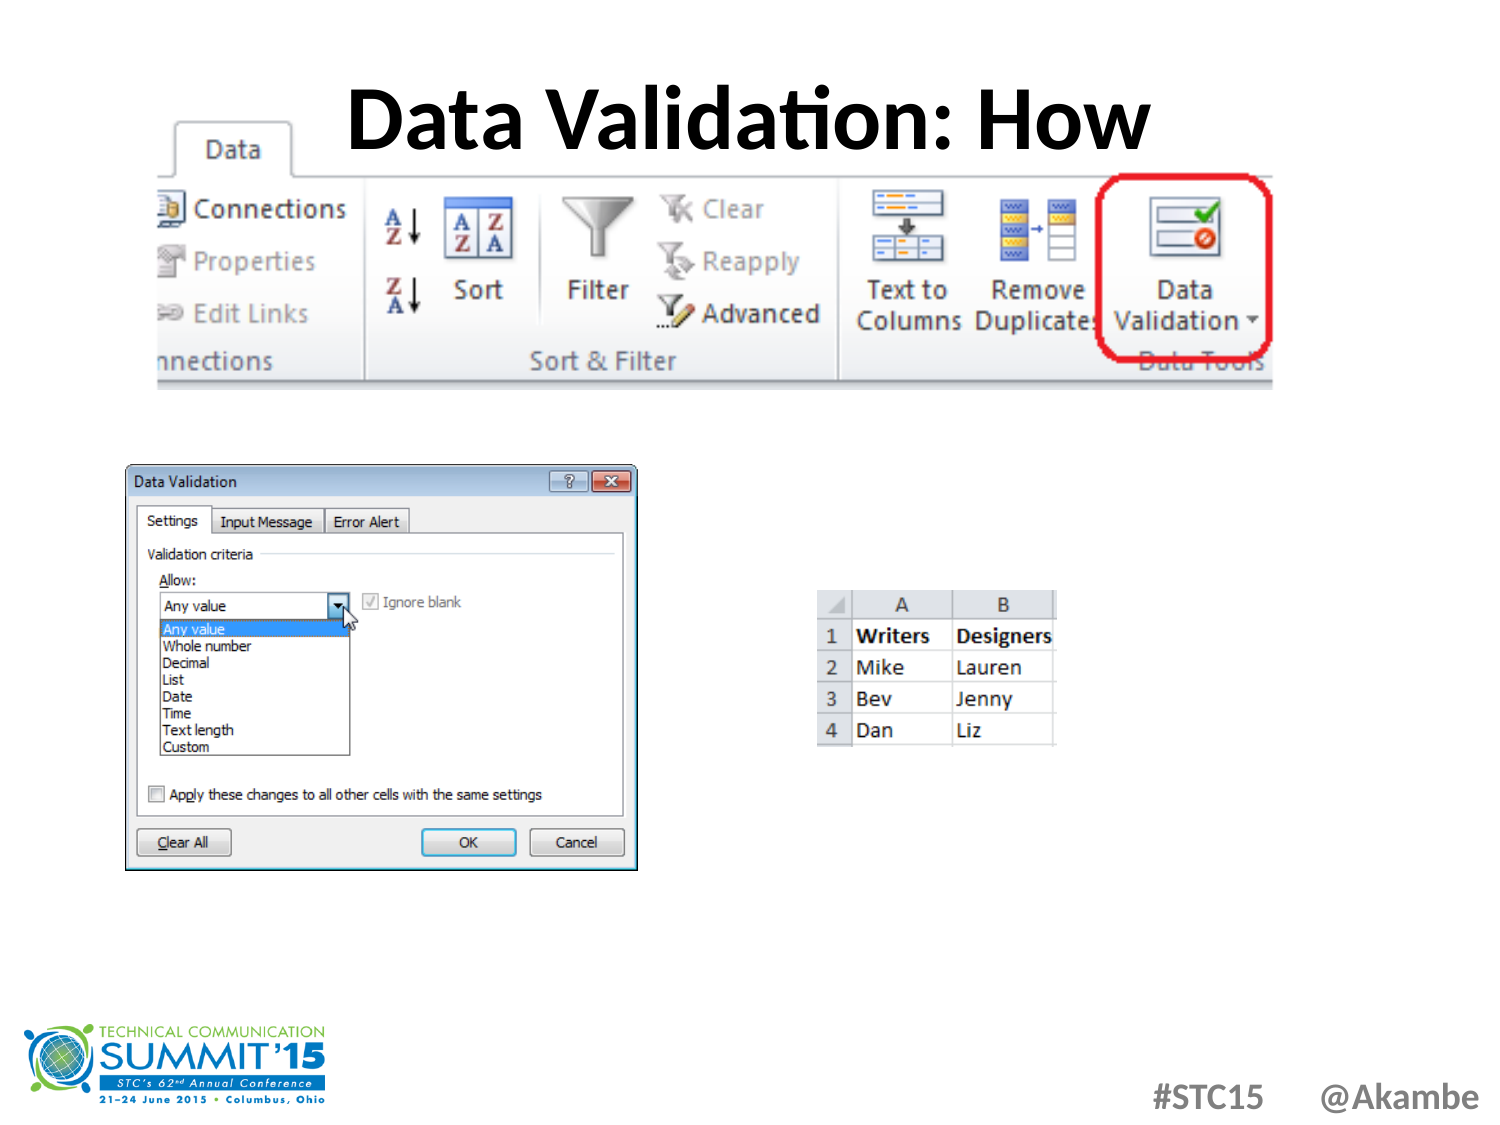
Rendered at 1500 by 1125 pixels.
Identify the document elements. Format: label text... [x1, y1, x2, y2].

picture [124, 464, 638, 871]
title Data Validation: How [112, 24, 1388, 200]
text_box [815, 398, 1278, 925]
picture [150, 112, 1278, 390]
text_box #STC15 [1138, 1064, 1280, 1125]
picture [24, 1024, 326, 1105]
text_box @Akambe [1303, 1064, 1496, 1125]
picture [816, 589, 1057, 747]
